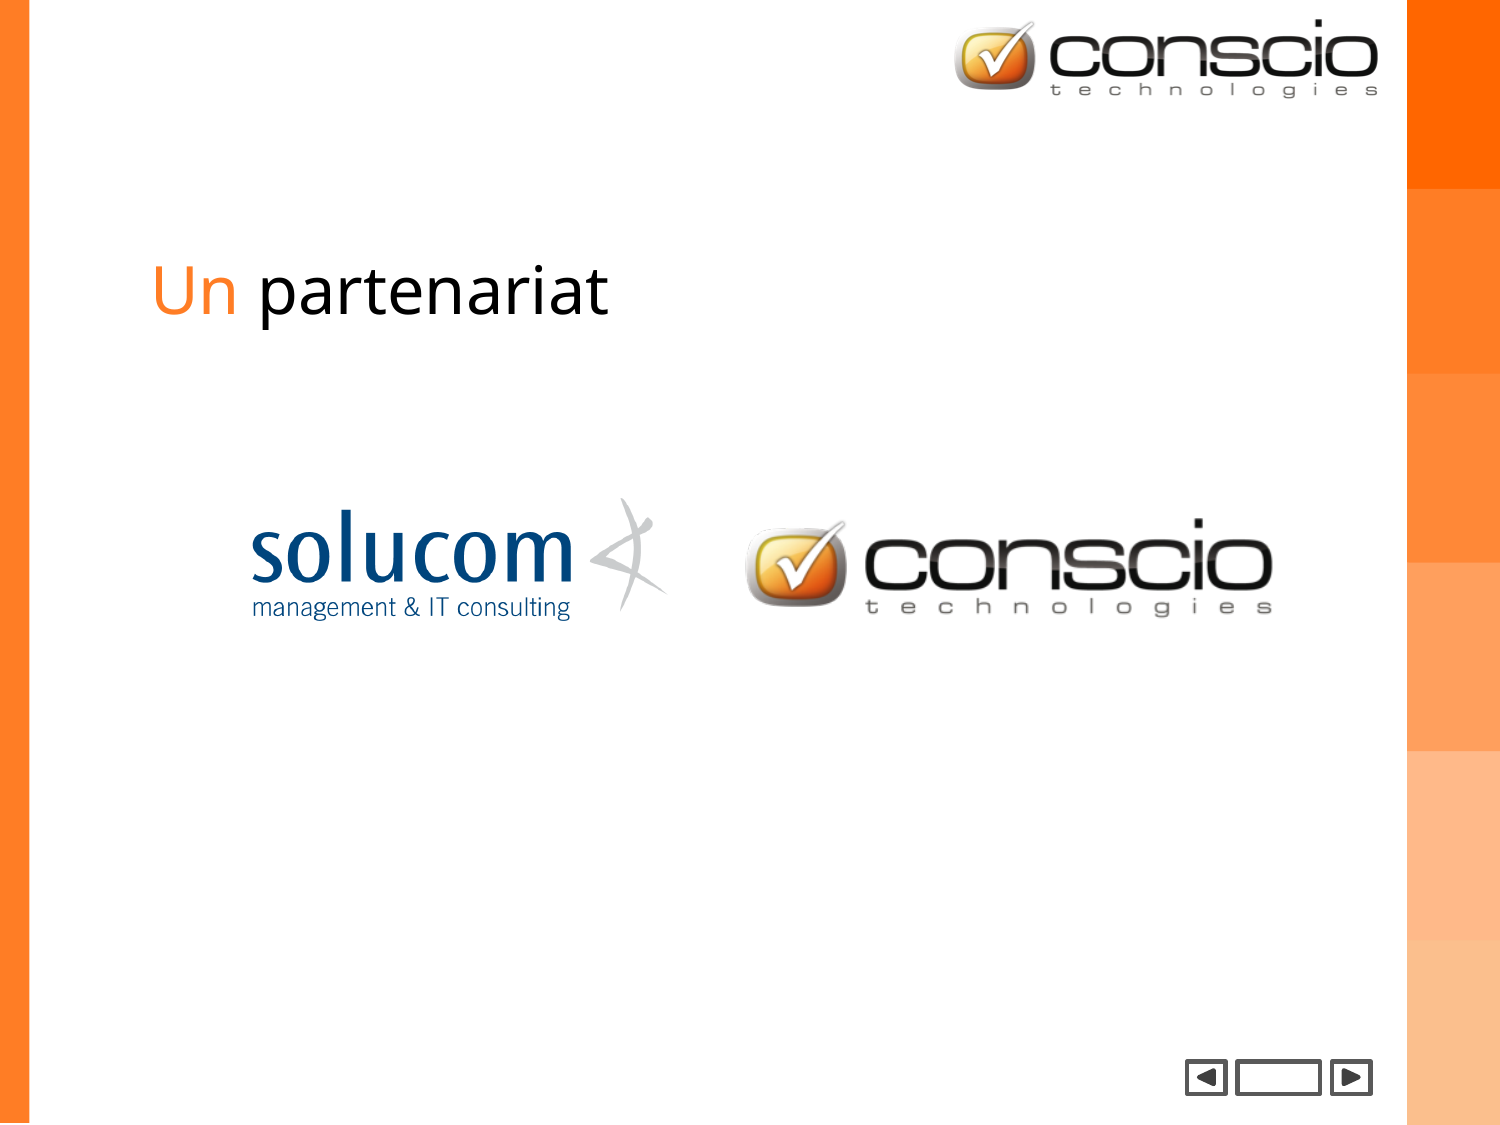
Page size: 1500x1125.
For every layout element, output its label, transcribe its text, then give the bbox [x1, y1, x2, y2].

text_box [1330, 1059, 1373, 1096]
picture [726, 502, 1285, 622]
text_box [1341, 1068, 1361, 1086]
text_box [1185, 1059, 1228, 1096]
text_box [1235, 1059, 1322, 1096]
text_box Un partenariat [135, 224, 1401, 335]
text_box [1196, 1068, 1216, 1087]
text_box [0, 0, 31, 1125]
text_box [1406, 0, 1500, 1125]
picture [211, 460, 692, 675]
picture [938, 5, 1389, 103]
